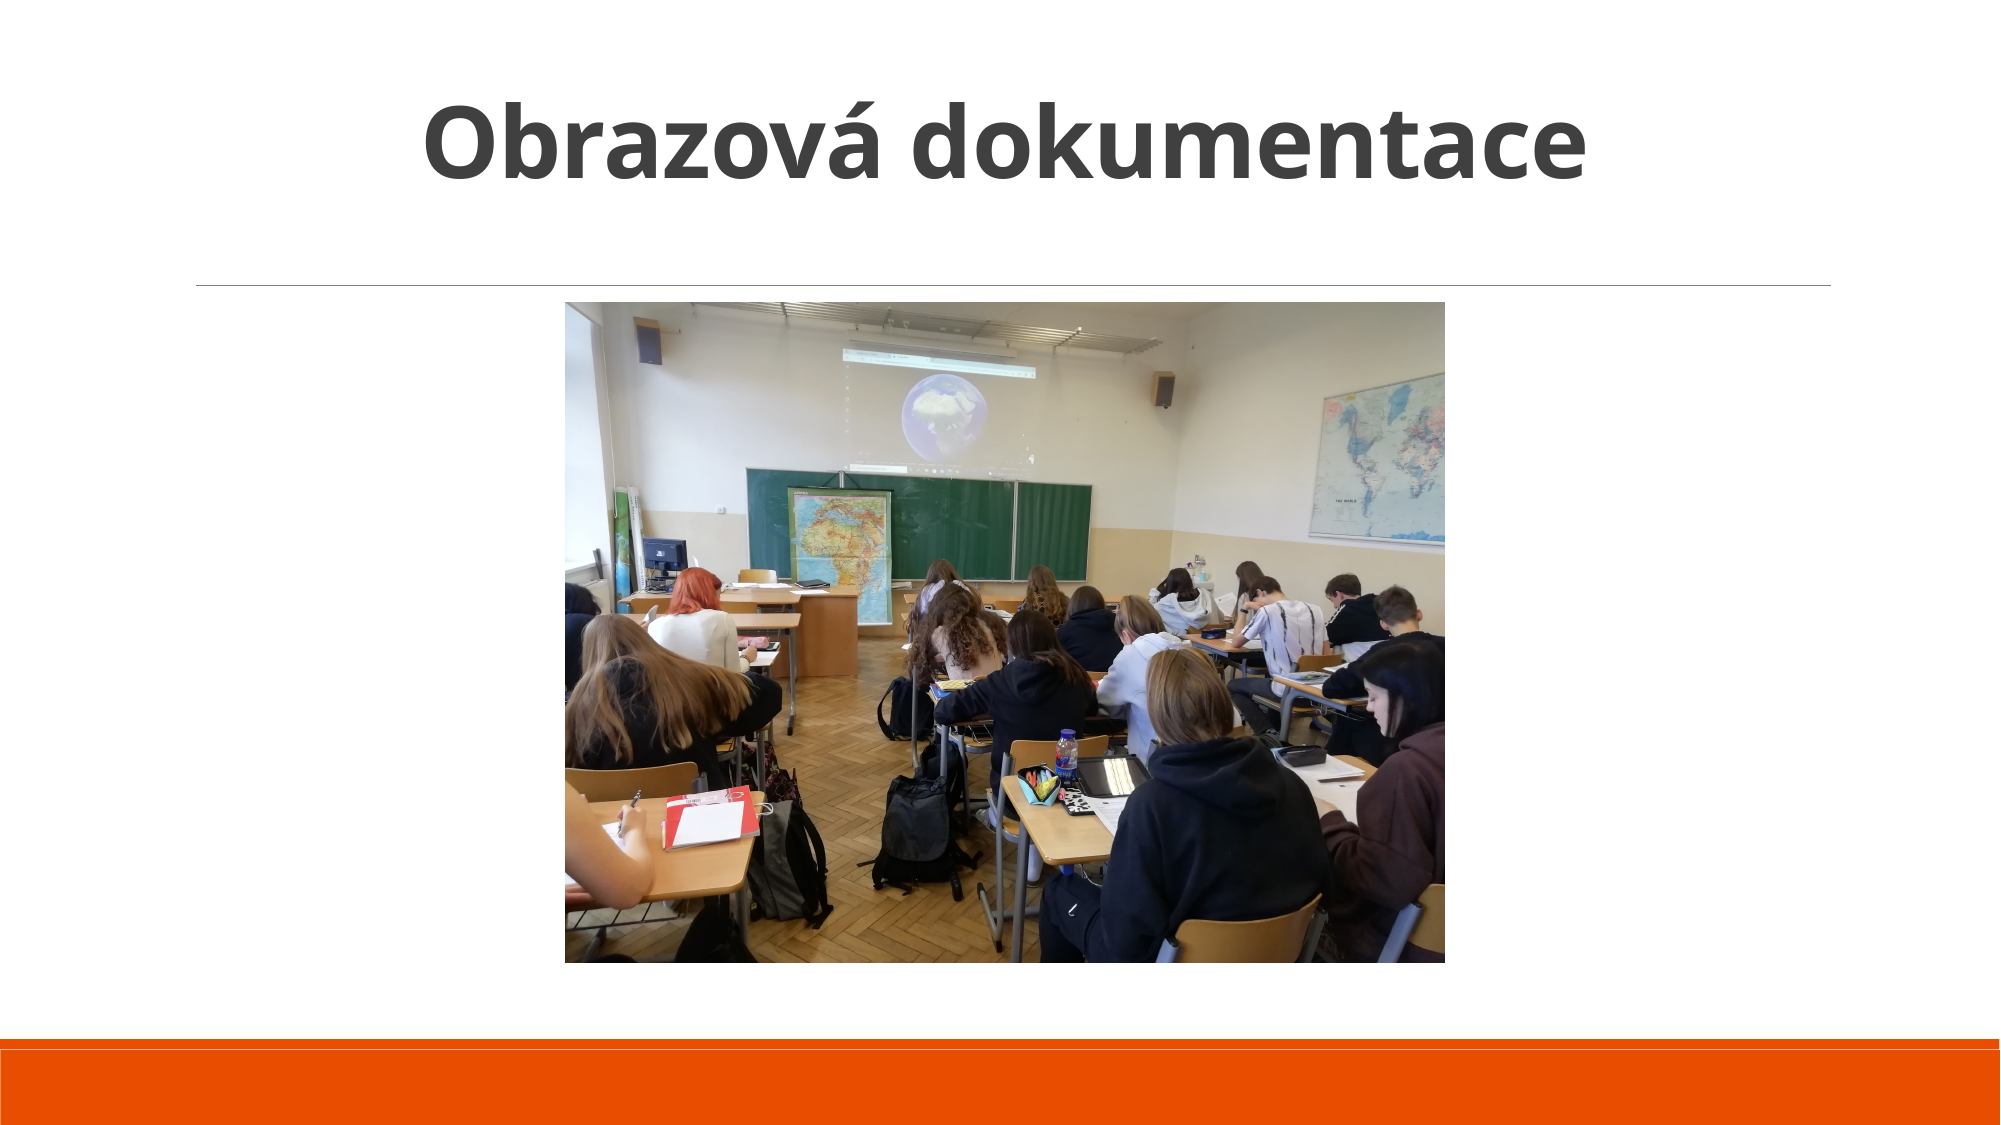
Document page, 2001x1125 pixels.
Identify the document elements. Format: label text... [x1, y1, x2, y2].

title Obrazová dokumentace [180, 47, 1830, 207]
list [564, 302, 1446, 964]
